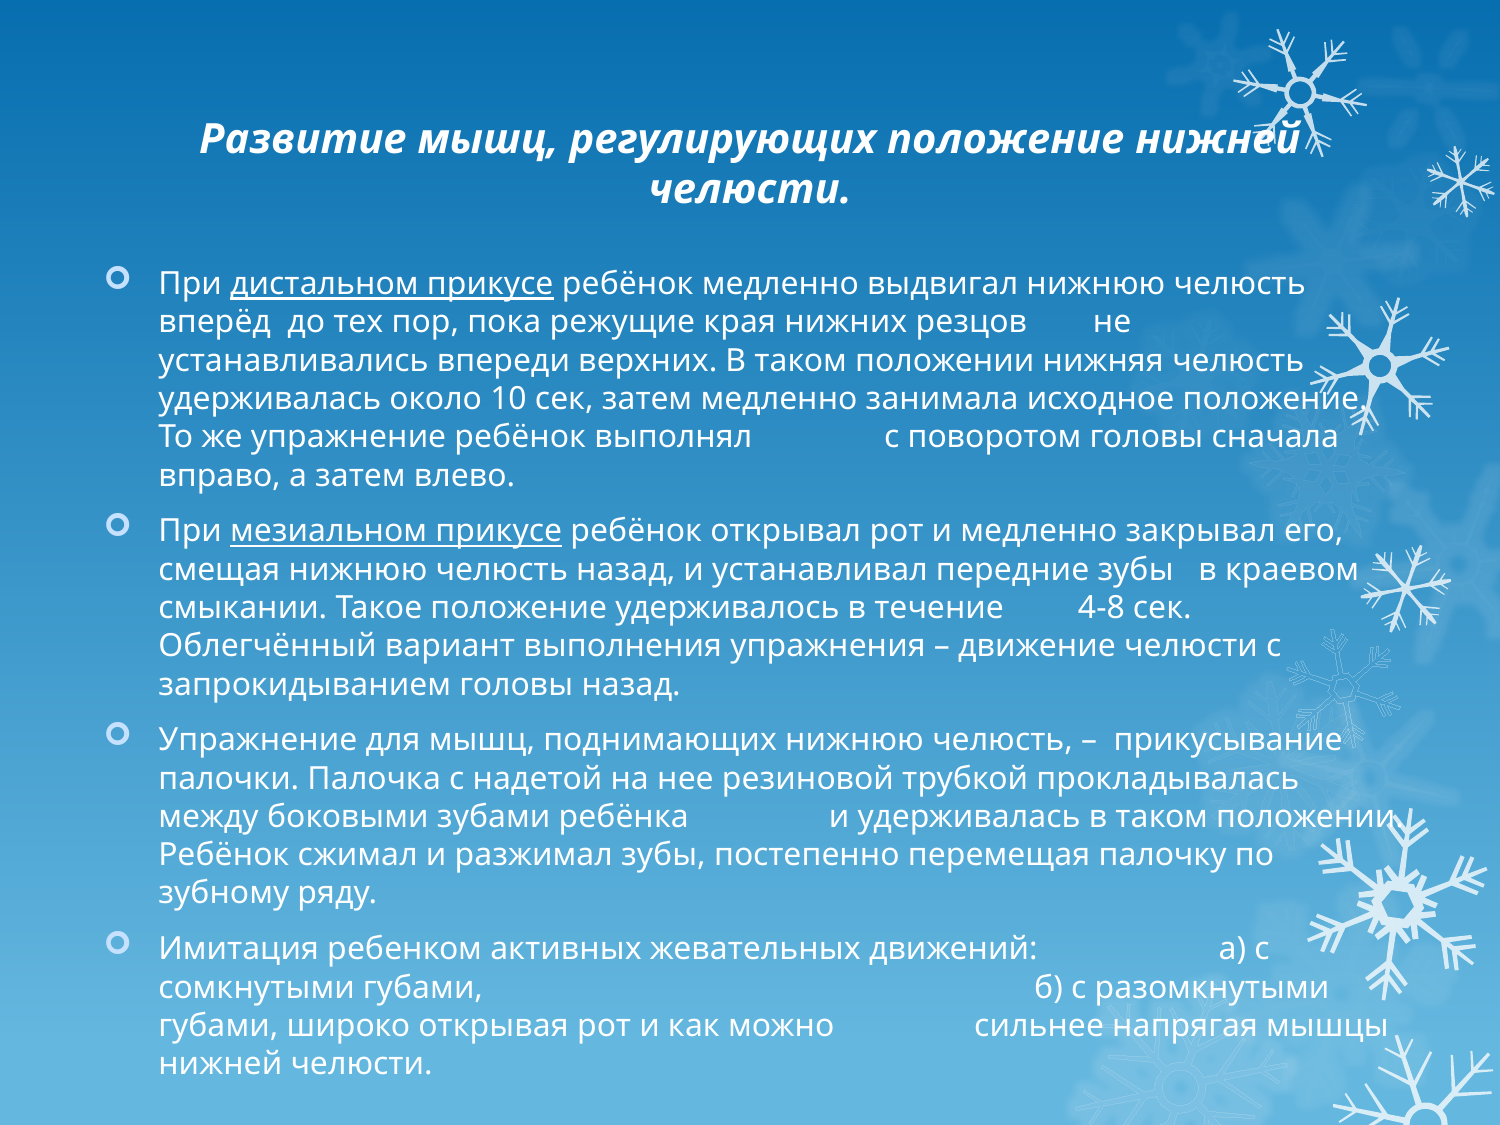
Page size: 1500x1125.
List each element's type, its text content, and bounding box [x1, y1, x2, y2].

title Развитие мышц, регулирующих положение нижней челюсти. [165, 110, 1335, 255]
list При дистальном прикусе ребёнок медленно выдвигал нижнюю челюсть вперёд до тех пор, пока режущие края нижних резцов не устанавливались впереди верхних. В таком положении нижняя челюсть удерживалась около 10 сек, затем медленно занимала исходное положение. То же упражнение ребёнок выполнял с поворотом головы сначала вправо, а затем влево. При мезиальном прикусе ребёнок открывал рот и медленно закрывал его, смещая нижнюю челюсть назад, и устанавливал передние зубы в краевом смыкании. Такое положение удерживалось в течение 4-8 сек. Облегчённый вариант выполнения упражнения – движение челюсти с запрокидыванием головы назад. Упражнение для мышц, поднимающих нижнюю челюсть, – прикусывание палочки. Палочка с надетой на нее резиновой трубкой прокладывалась между боковыми зубами ребёнка и удерживалась в таком положении. Ребёнок сжимал и разжимал зубы, постепенно перемещая палочку по зубному ряду. Имитация ребенком активных жевательных движений: а) с сомкнутыми губами, б) с разомкнутыми губами, широко открывая рот и как можно сильнее напрягая мышцы нижней челюсти. [88, 255, 1424, 1094]
